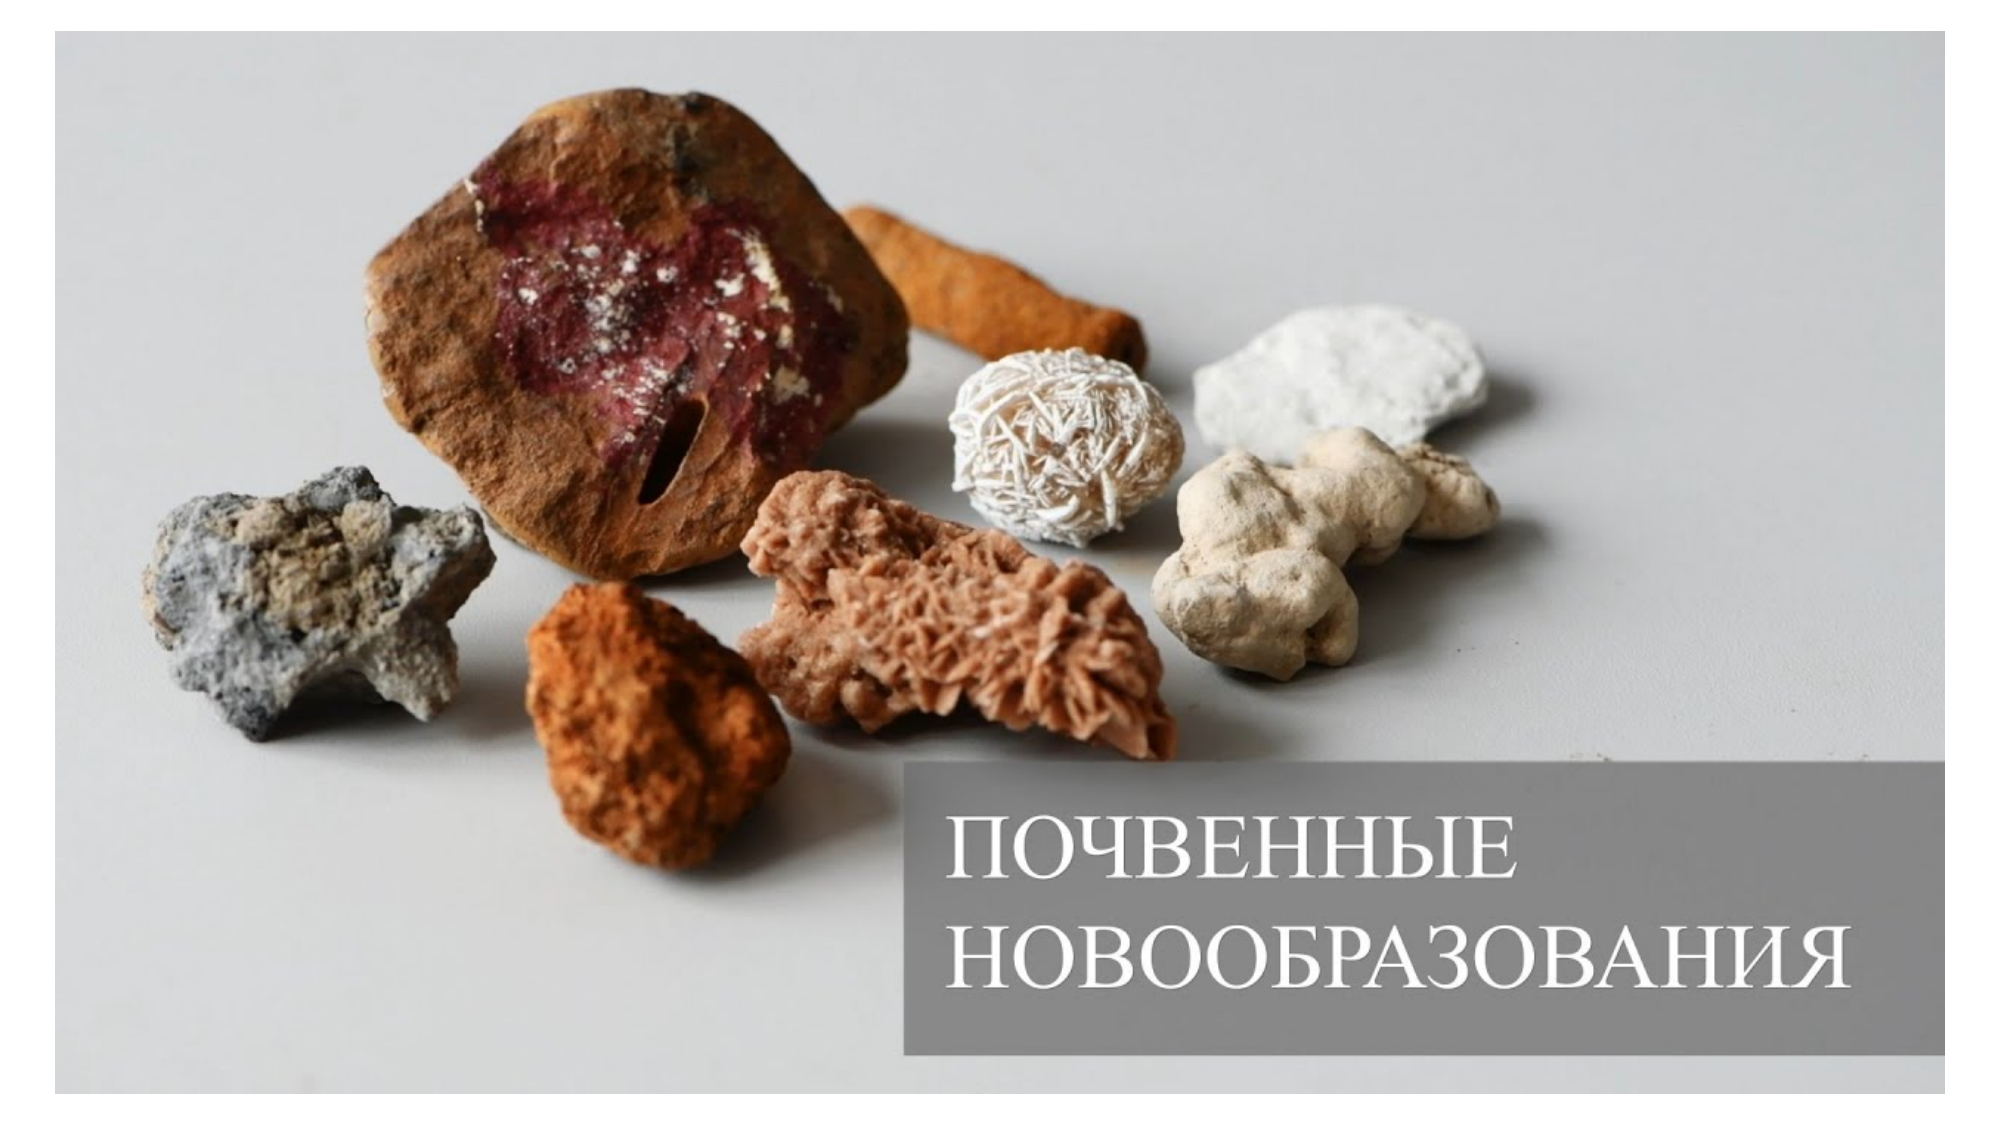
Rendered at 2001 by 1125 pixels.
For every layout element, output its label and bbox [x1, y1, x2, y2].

picture [55, 31, 1945, 1094]
